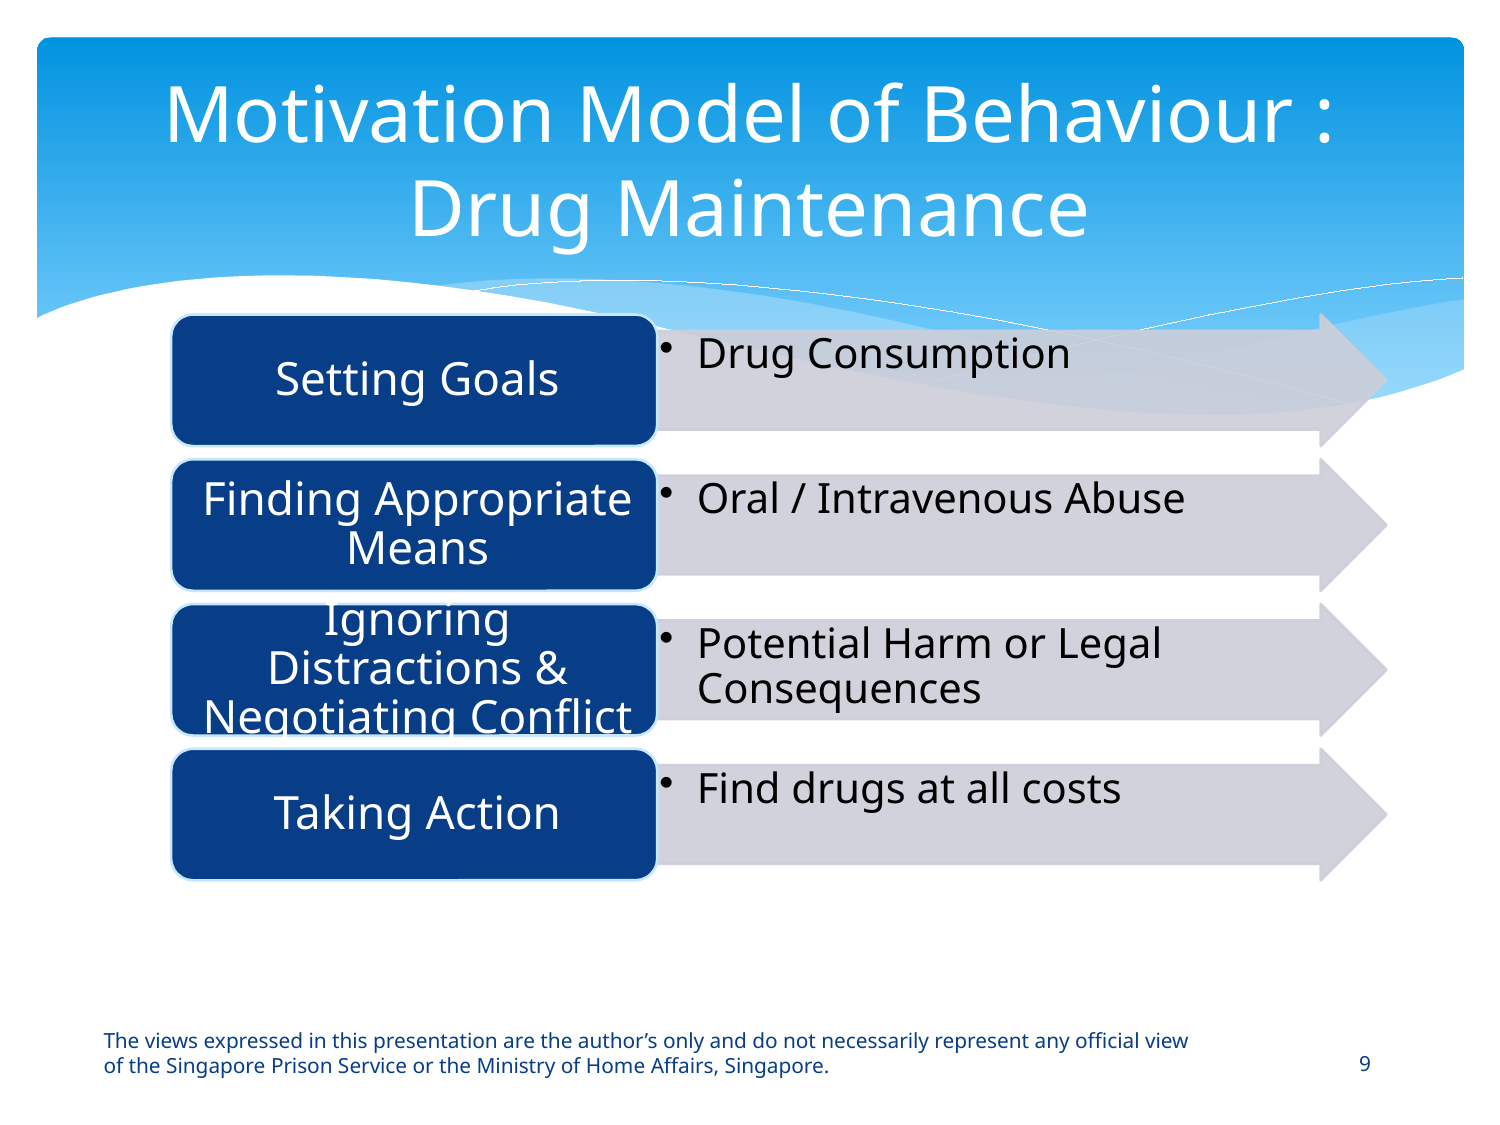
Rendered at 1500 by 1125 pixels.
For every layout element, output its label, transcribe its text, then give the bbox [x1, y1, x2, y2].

slide_number 9 [1269, 1035, 1461, 1095]
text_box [170, 314, 1387, 881]
footer The views expressed in this presentation are the author’s only and do not necessarily represent any official view of the Singapore Prison Service or the Ministry of Home Affairs, Singapore. [88, 1035, 1223, 1095]
title Motivation Model of Behaviour : Drug Maintenance [75, 55, 1425, 261]
